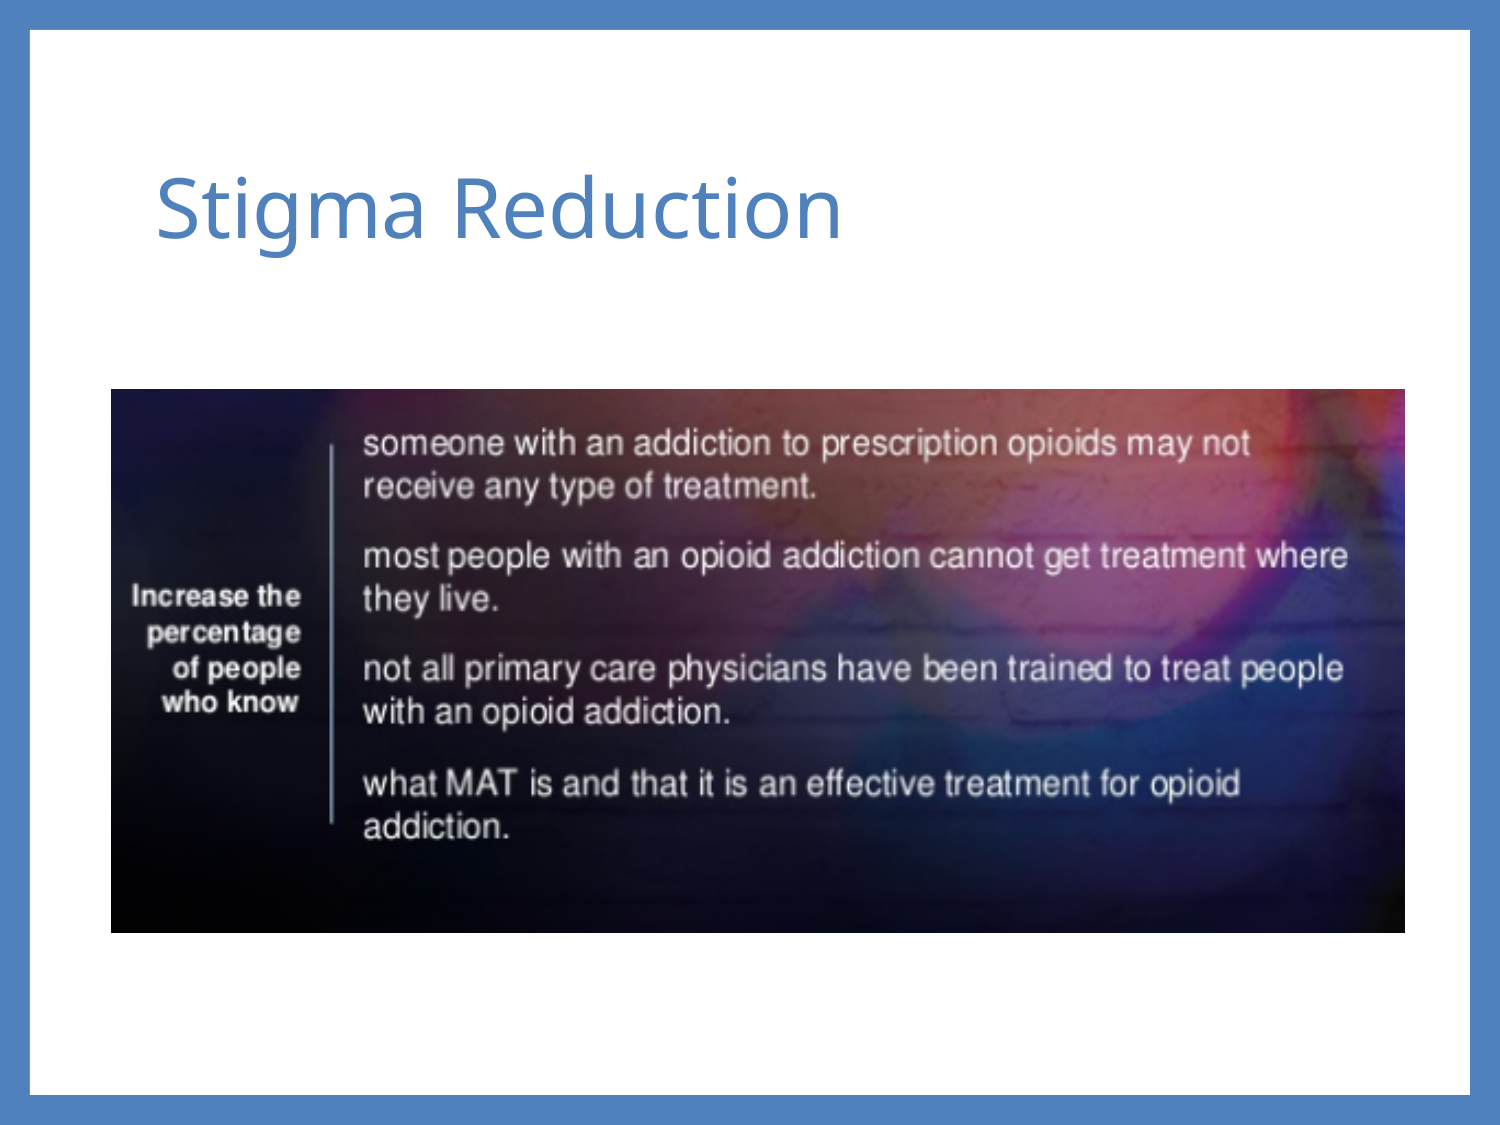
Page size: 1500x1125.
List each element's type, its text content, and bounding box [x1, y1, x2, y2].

title Stigma Reduction [140, 99, 1356, 323]
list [111, 389, 1406, 933]
